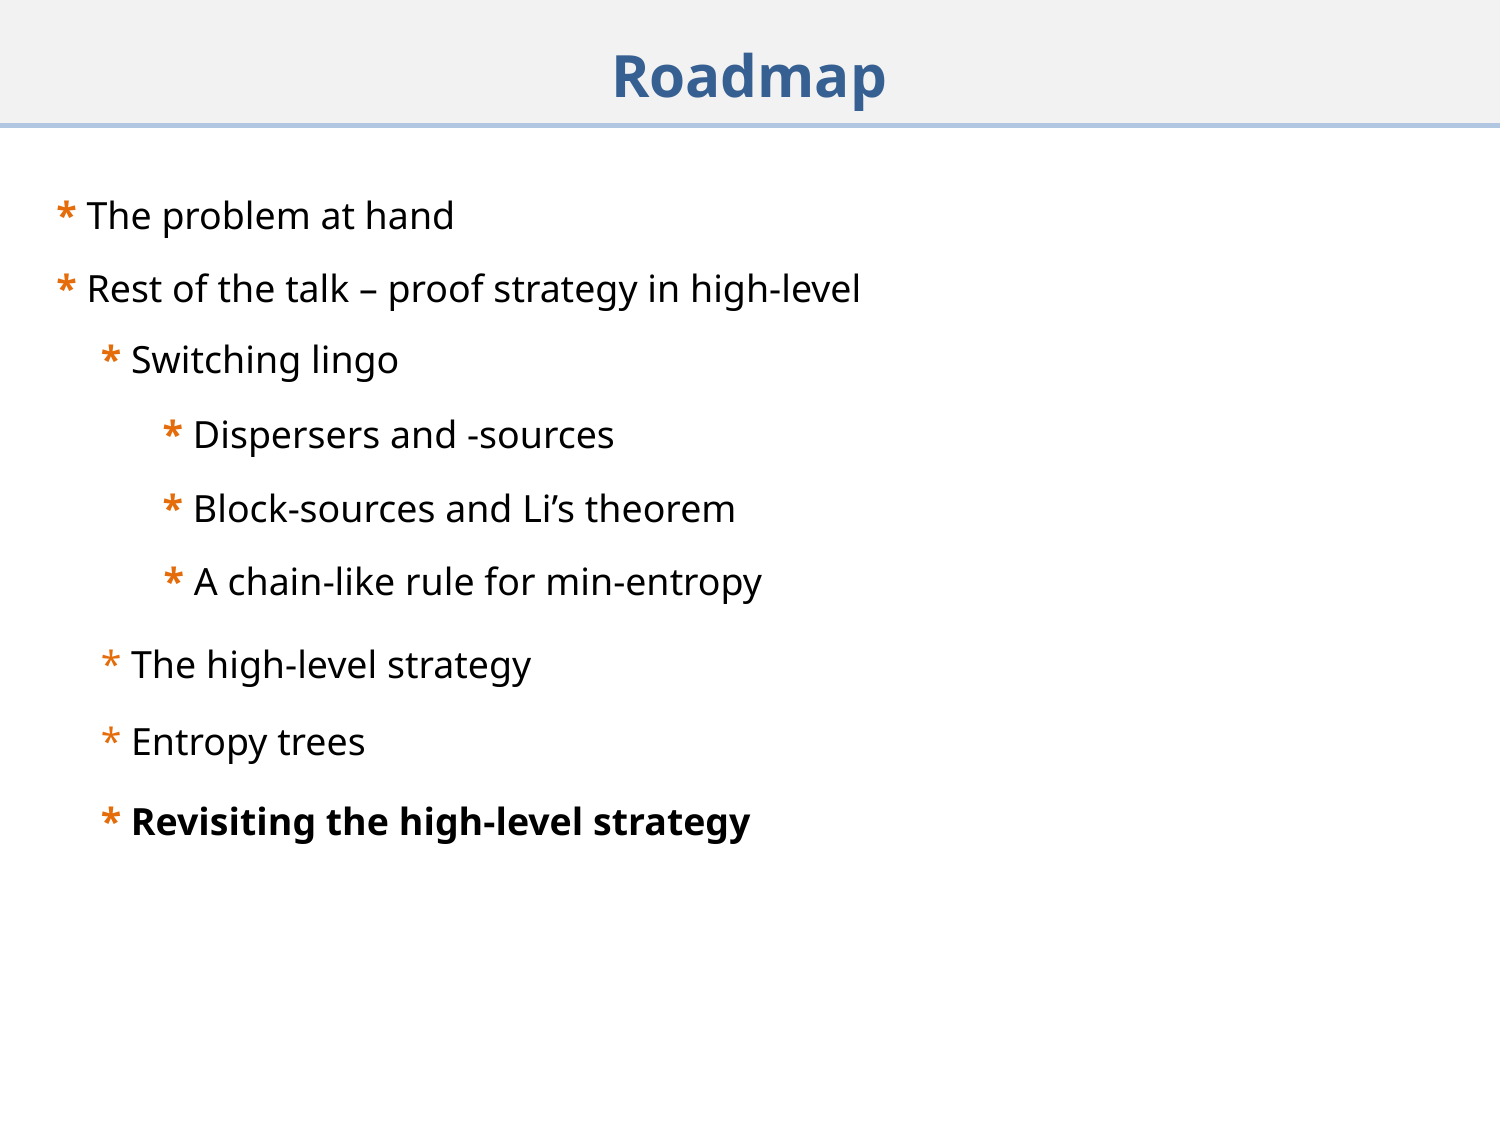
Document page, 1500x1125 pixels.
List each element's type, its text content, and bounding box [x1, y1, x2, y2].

text_box * Block-sources and Li’s theorem [147, 477, 1500, 560]
text_box * Rest of the talk – proof strategy in high-level [41, 257, 1462, 341]
text_box * Revisiting the high-level strategy [85, 794, 1500, 874]
text_box * Switching lingo [85, 328, 1500, 412]
text_box * The high-level strategy [85, 633, 1500, 710]
text_box * The problem at hand [41, 184, 1462, 257]
title Roadmap [0, 0, 1500, 169]
text_box * A chain-like rule for min-entropy [148, 550, 1500, 634]
text_box * Entropy trees [85, 710, 1500, 794]
